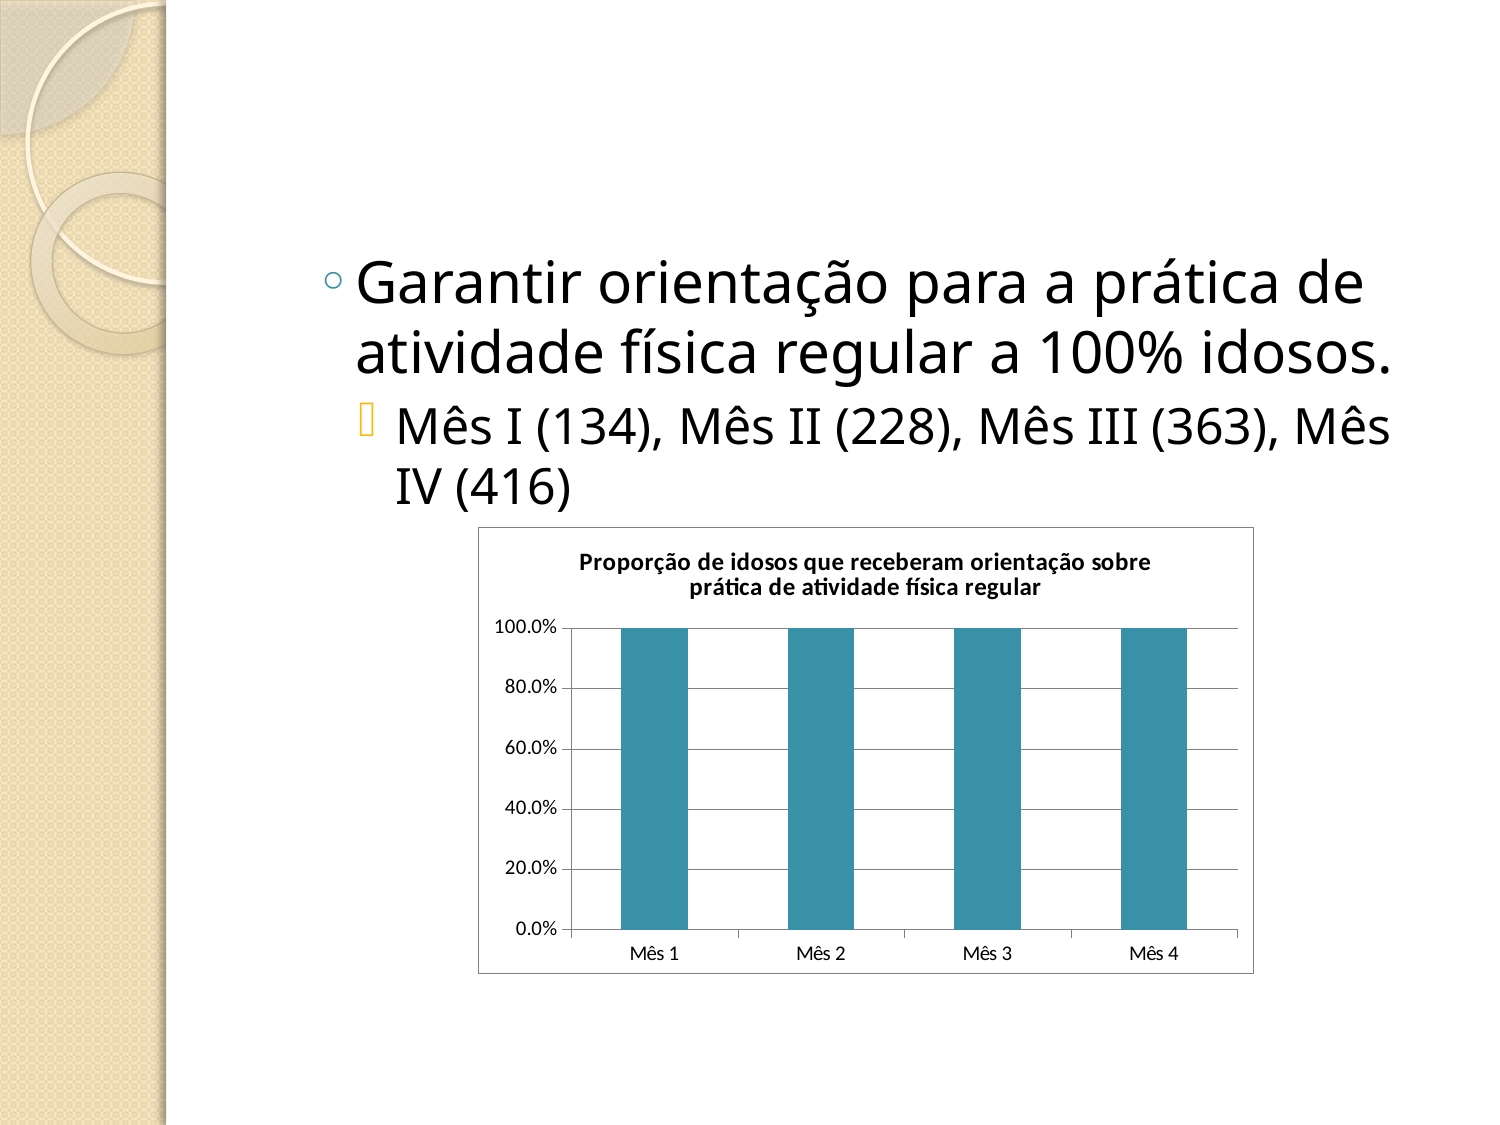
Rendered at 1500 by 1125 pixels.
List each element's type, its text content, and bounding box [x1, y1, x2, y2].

list Garantir orientação para a prática de atividade física regular a 100% idosos. Mês I (134), Mês II (228), Mês III (363), Mês IV (416) [235, 237, 1466, 1025]
chart [478, 526, 1254, 975]
